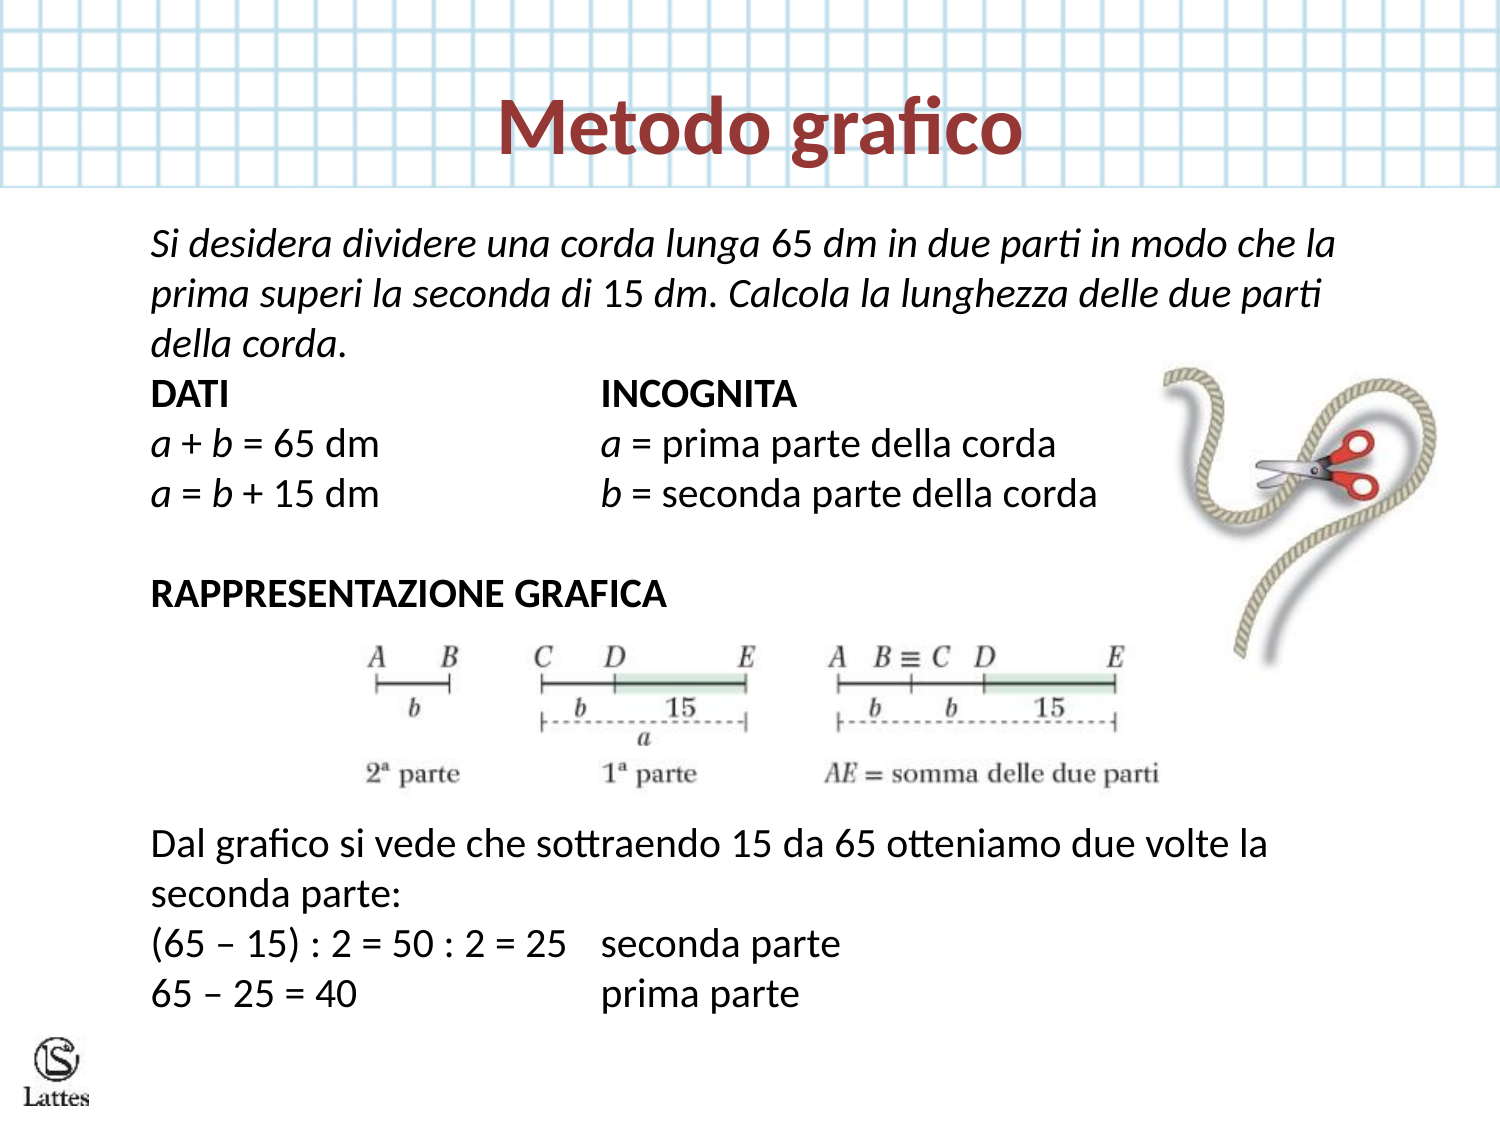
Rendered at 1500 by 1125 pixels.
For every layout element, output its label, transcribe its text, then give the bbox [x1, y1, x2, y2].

subtitle Si desidera dividere una corda lunga 65 dm in due parti in modo che la prima superi la seconda di 15 dm. Calcola la lunghezza delle due parti della corda. DATI INCOGNITA a + b = 65 dm a = prima parte della corda a = b + 15 dm b = seconda parte della corda RAPPRESENTAZIONE GRAFICA Dal grafico si vede che sottraendo 15 da 65 otteniamo due volte la seconda parte: (65 – 15) : 2 = 50 : 2 = 25 seconda parte 65 – 25 = 40 prima parte [135, 208, 1376, 1059]
picture [22, 1036, 89, 1107]
picture [0, 0, 1500, 189]
picture [324, 349, 1456, 801]
